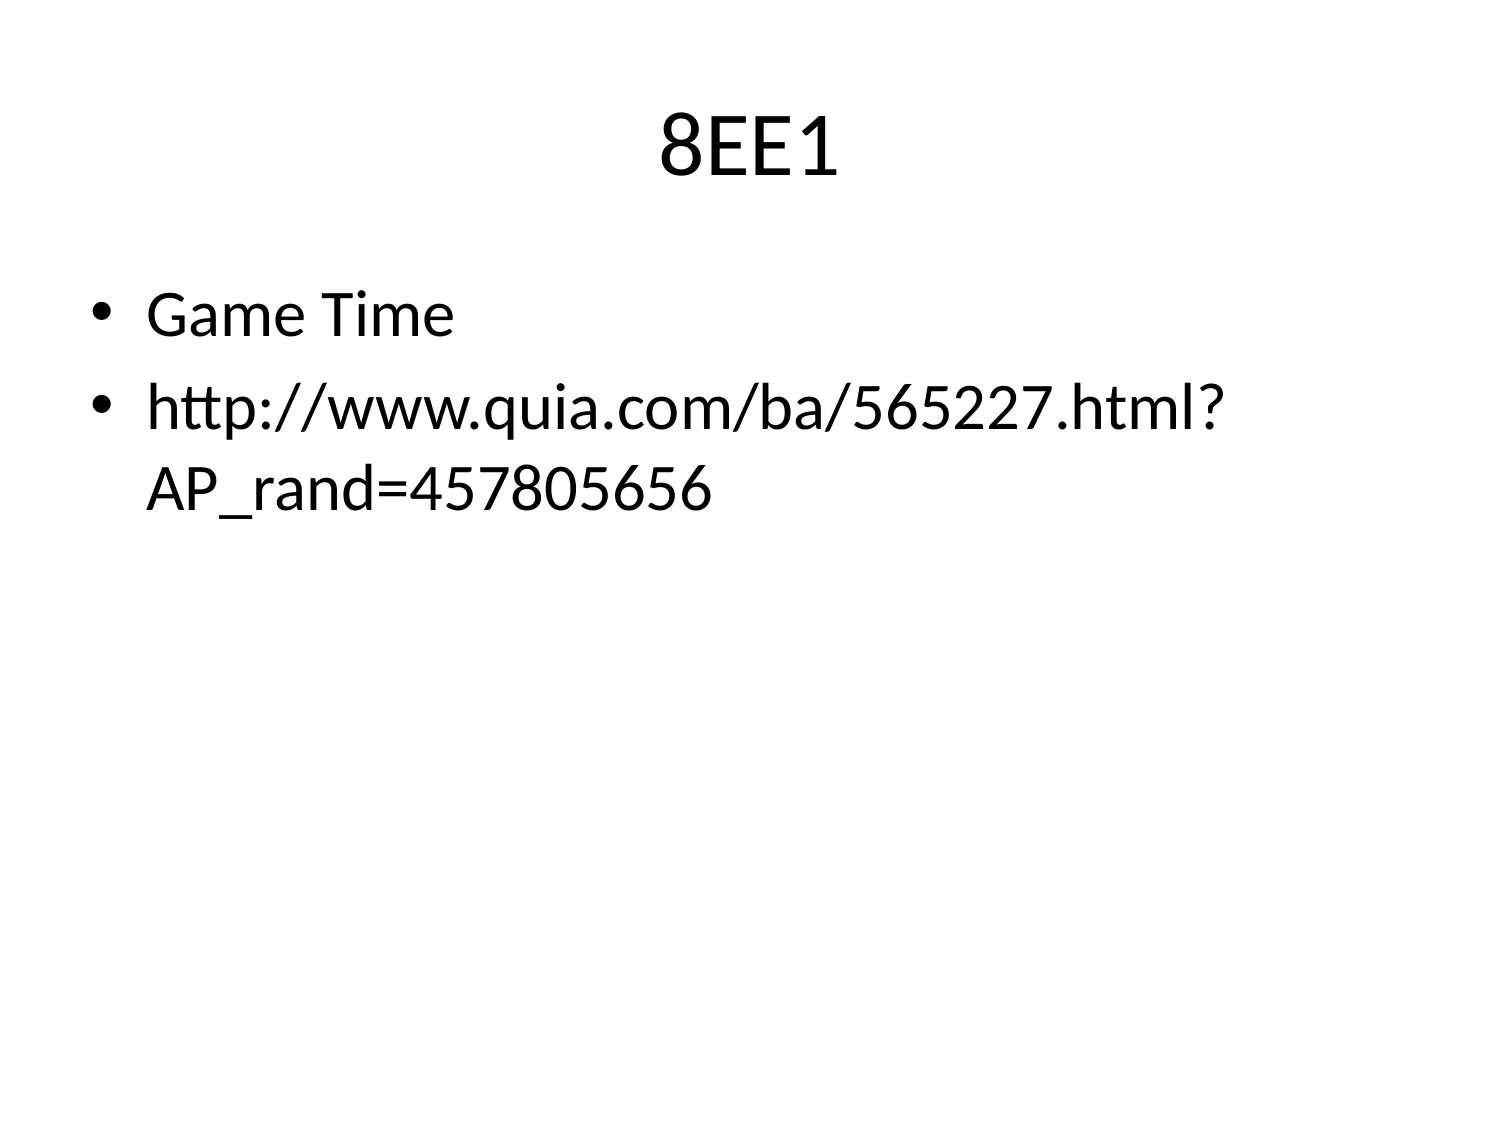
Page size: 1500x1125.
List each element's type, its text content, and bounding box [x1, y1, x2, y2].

title 8EE1 [75, 45, 1425, 233]
list Game Time http://www.quia.com/ba/565227.html?AP_rand=457805656 [75, 262, 1425, 1005]
